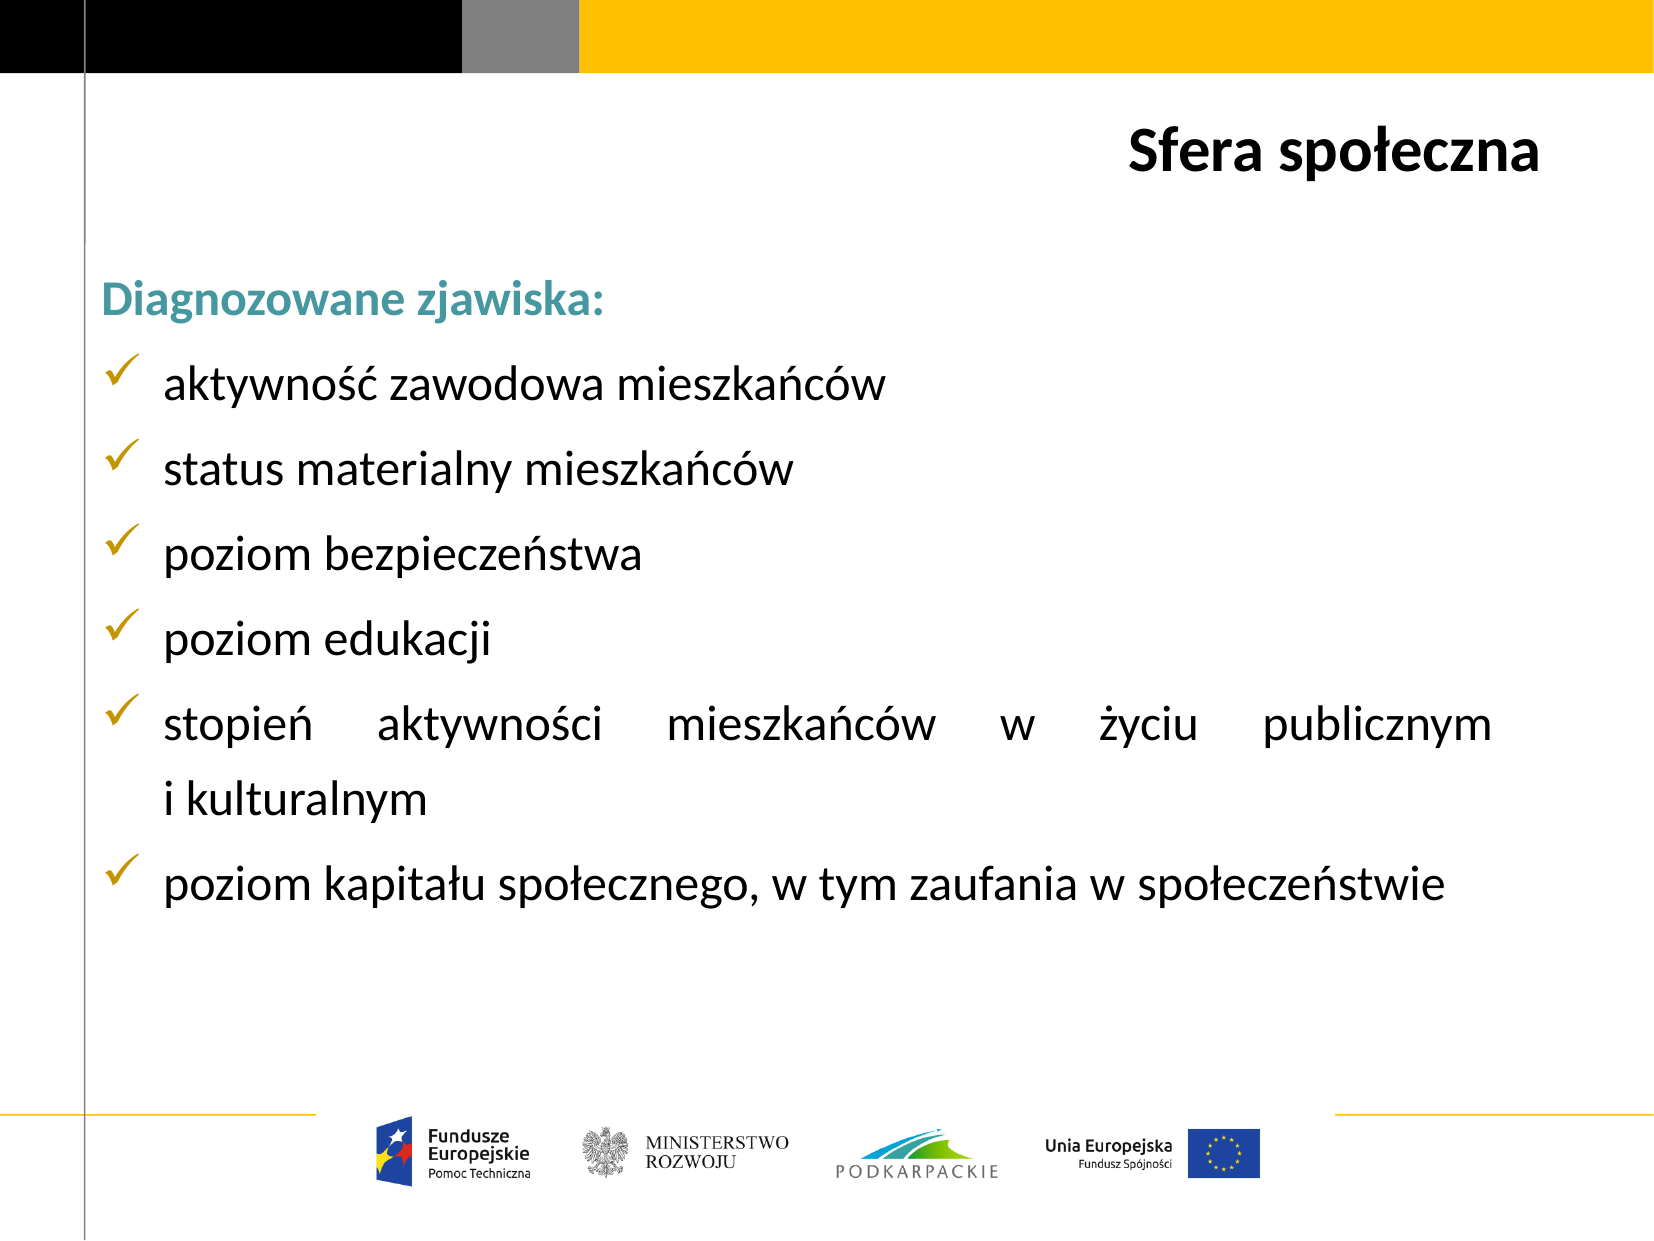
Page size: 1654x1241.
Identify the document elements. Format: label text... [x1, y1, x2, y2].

title Sfera społeczna [84, 72, 1574, 218]
picture [316, 1056, 1335, 1240]
list Diagnozowane zjawiska: aktywność zawodowa mieszkańców status materialny mieszkańców poziom bezpieczeństwa poziom edukacji stopień aktywności mieszkańców w życiu publicznym i kulturalnym poziom kapitału społecznego, w tym zaufania w społeczeństwie [84, 242, 1574, 1050]
